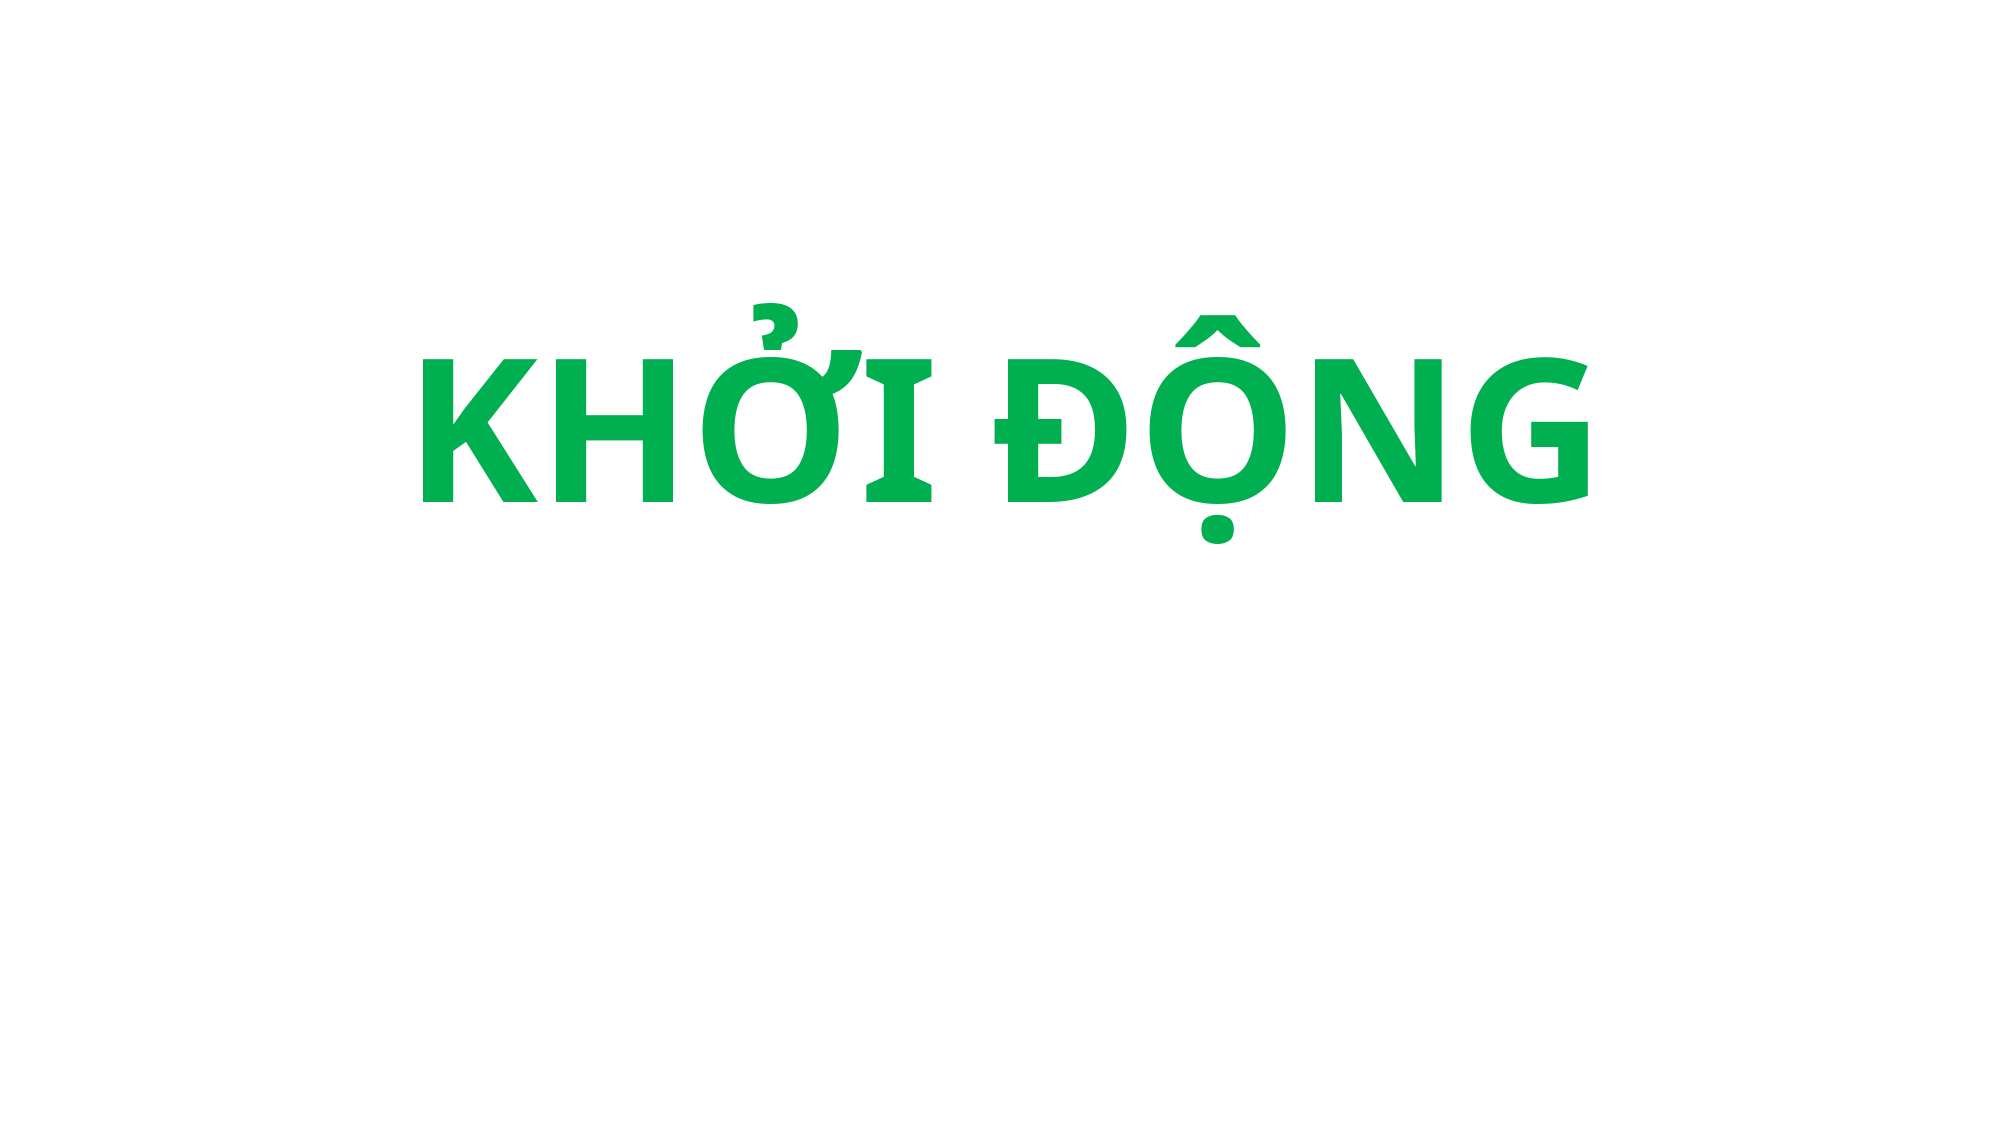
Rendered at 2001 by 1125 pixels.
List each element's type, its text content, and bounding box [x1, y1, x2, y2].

text_box KHỞI ĐỘNG [244, 294, 1767, 550]
